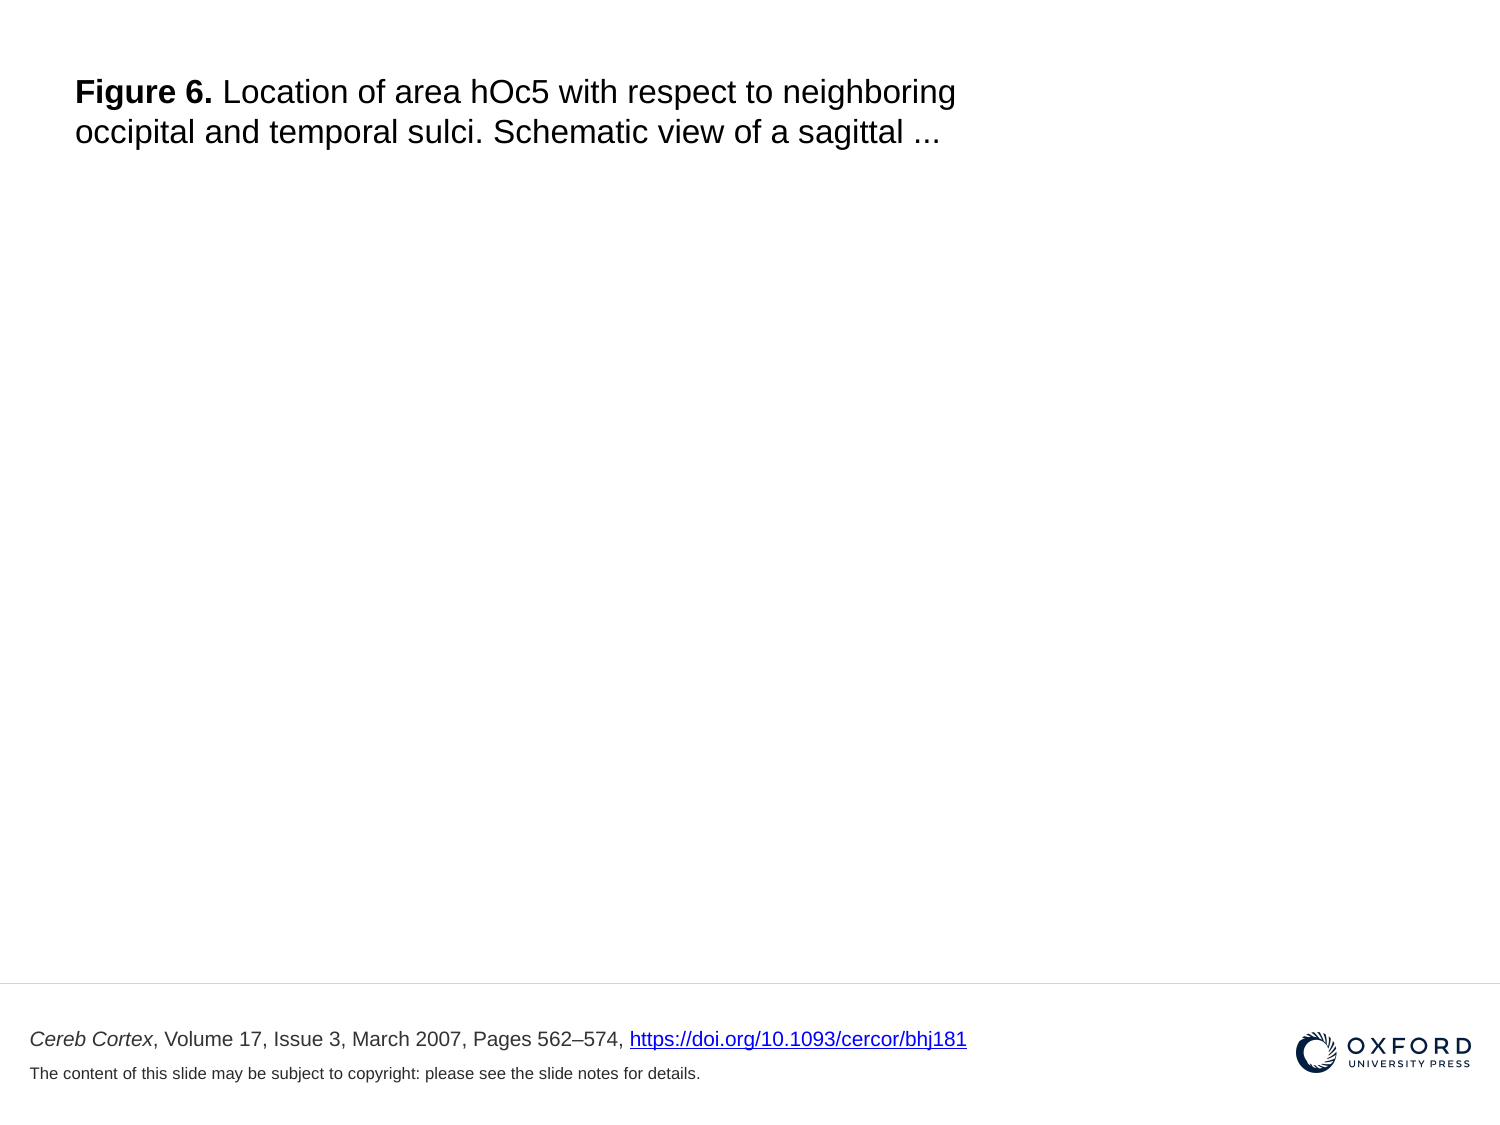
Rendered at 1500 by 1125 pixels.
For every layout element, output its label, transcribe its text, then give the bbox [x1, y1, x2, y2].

title Figure 6. Location of area hOc5 with respect to neighboring occipital and temporal sulci. Schematic view of a sagittal ... [75, 69, 1078, 171]
footer Cereb Cortex, Volume 17, Issue 3, March 2007, Pages 562–574, https://doi.org/10.1093/cercor/bhj181 The content of this slide may be subject to copyright: please see the slide notes for details. [0, 983, 1260, 1125]
picture [1296, 1032, 1471, 1073]
